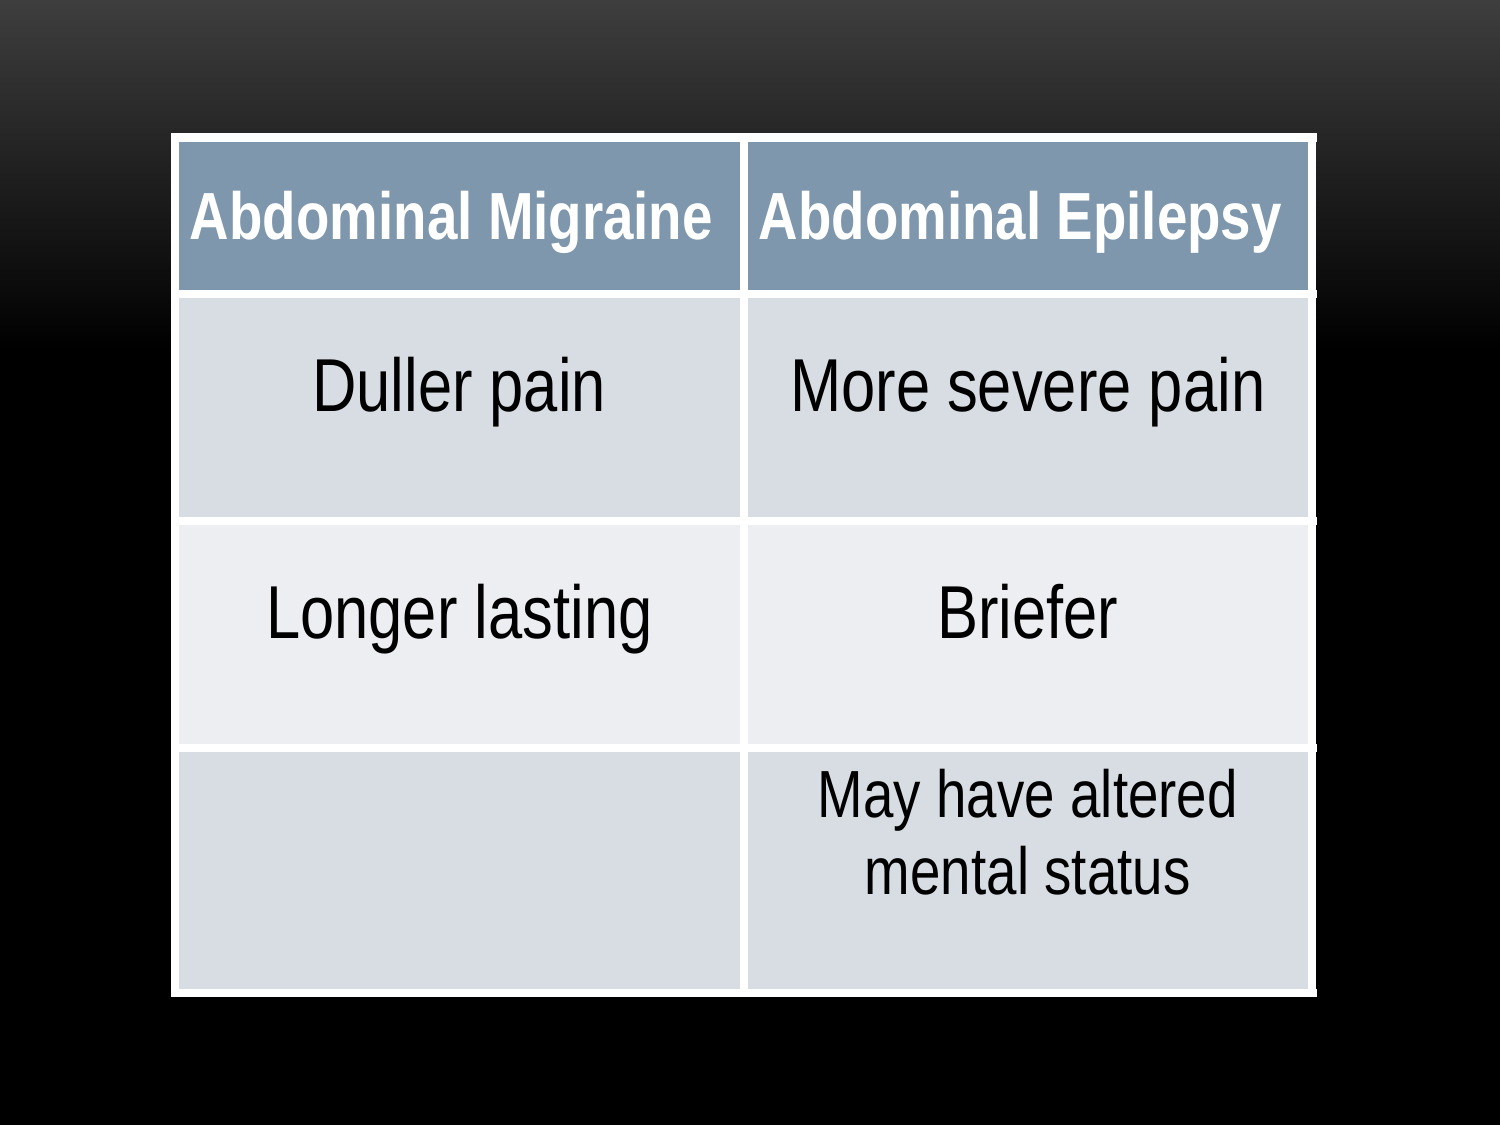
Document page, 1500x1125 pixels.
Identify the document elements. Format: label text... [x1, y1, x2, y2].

table_cell [179, 752, 740, 989]
title [99, 45, 1400, 233]
table_cell More severe pain [748, 298, 1308, 517]
table_header Abdominal Migraine [179, 142, 740, 290]
table_cell Longer lasting [179, 525, 740, 744]
table_cell Duller pain [179, 298, 740, 517]
table_cell Briefer [748, 525, 1308, 744]
table_header Abdominal Epilepsy [748, 142, 1308, 290]
table_cell May have altered mental status [748, 752, 1308, 989]
